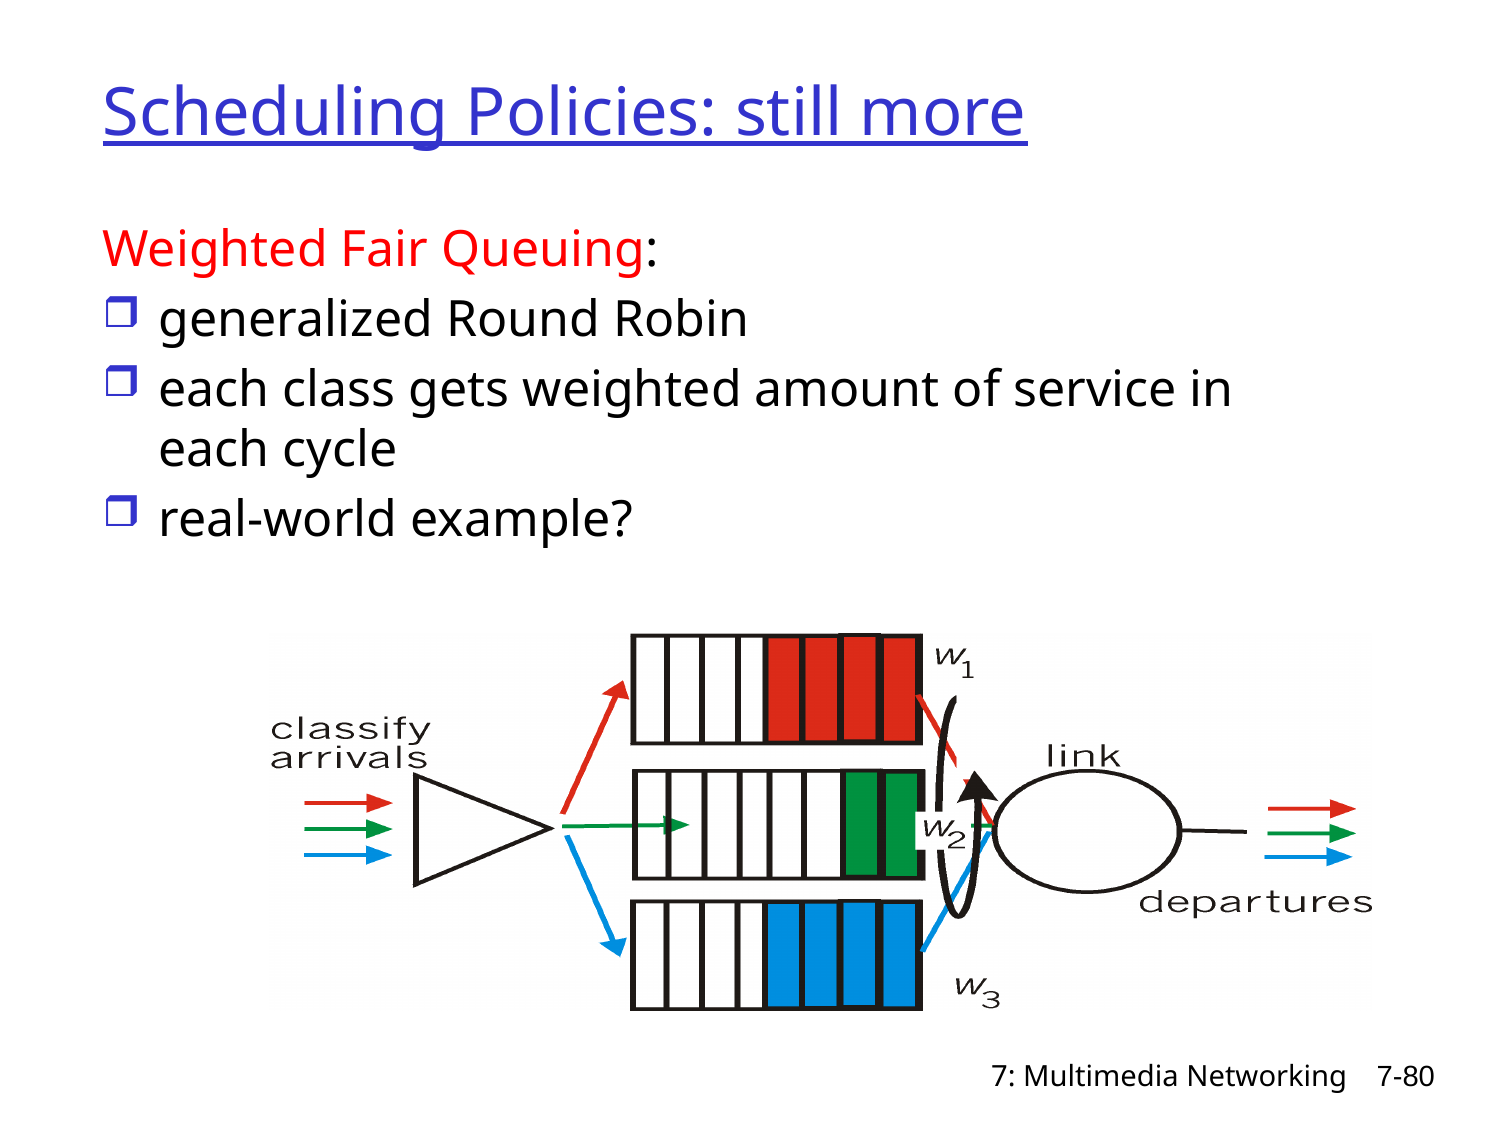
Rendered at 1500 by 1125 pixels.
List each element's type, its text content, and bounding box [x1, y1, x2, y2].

picture [268, 632, 1373, 1012]
title Scheduling Policies: still more [87, 37, 1363, 181]
slide_number 7-80 [1339, 1050, 1450, 1125]
footer 7: Multimedia Networking [728, 1050, 1339, 1125]
list Weighted Fair Queuing: generalized Round Robin each class gets weighted amount of service in each cycle real-world example? [87, 209, 1363, 1015]
